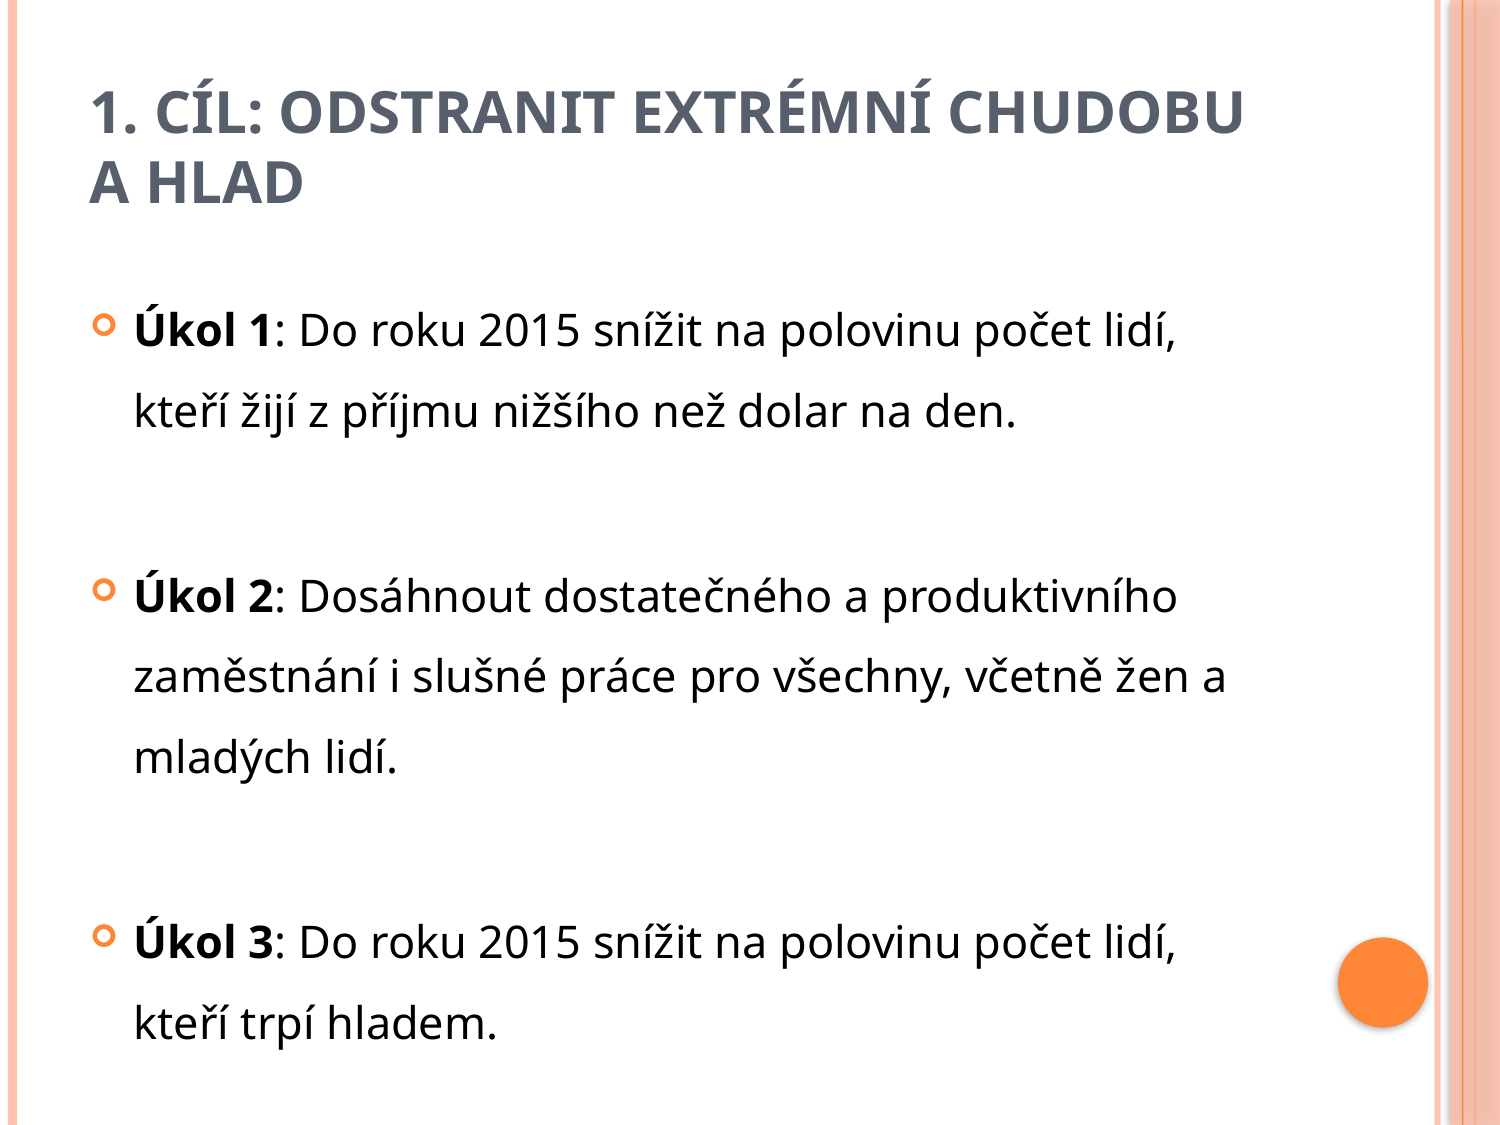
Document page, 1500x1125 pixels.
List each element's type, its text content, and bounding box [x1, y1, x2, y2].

list Úkol 1: Do roku 2015 snížit na polovinu počet lidí, kteří žijí z příjmu nižšího než dolar na den. Úkol 2: Dosáhnout dostatečného a produktivního zaměstnání i slušné práce pro všechny, včetně žen a mladých lidí. Úkol 3: Do roku 2015 snížit na polovinu počet lidí, kteří trpí hladem. [74, 266, 1301, 1063]
title 1. CÍL: ODSTRANIT EXTRÉMNÍ CHUDOBU A HLAD [75, 66, 1300, 266]
